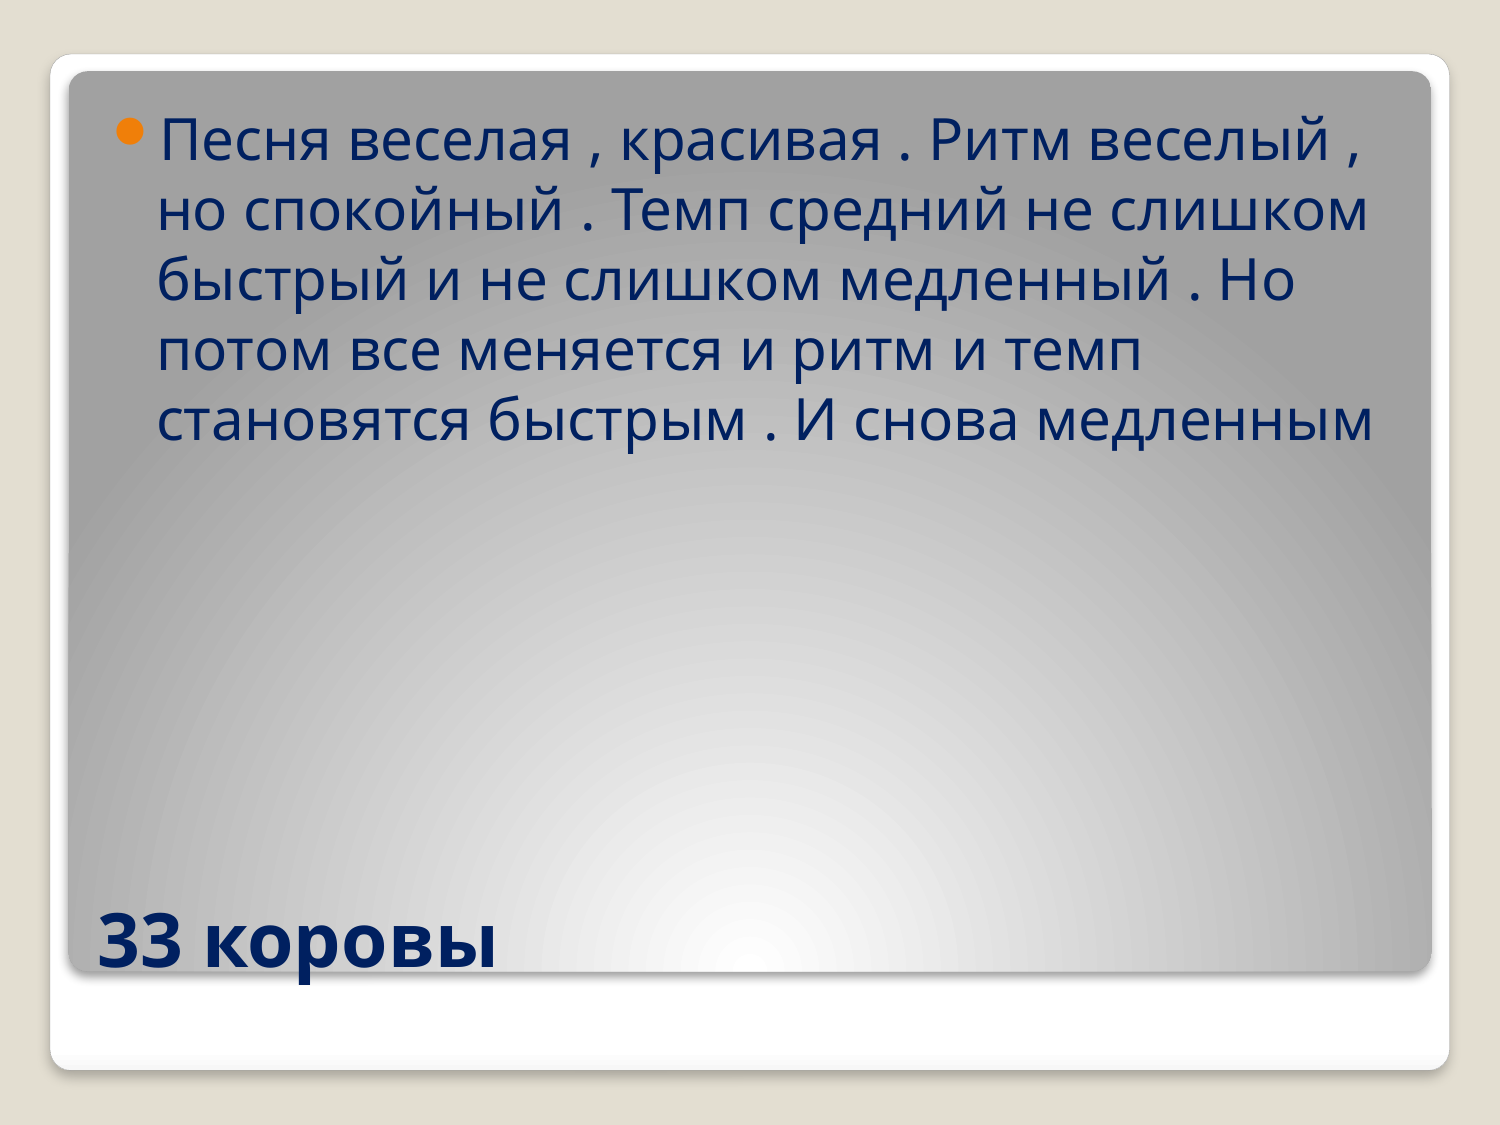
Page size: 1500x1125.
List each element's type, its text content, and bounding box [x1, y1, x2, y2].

title 33 коровы [82, 817, 1425, 990]
list Песня веселая , красивая . Ритм веселый , но спокойный . Темп средний не слишком быстрый и не слишком медленный . Но потом все меняется и ритм и темп становятся быстрым . И снова медленным [82, 86, 1425, 774]
